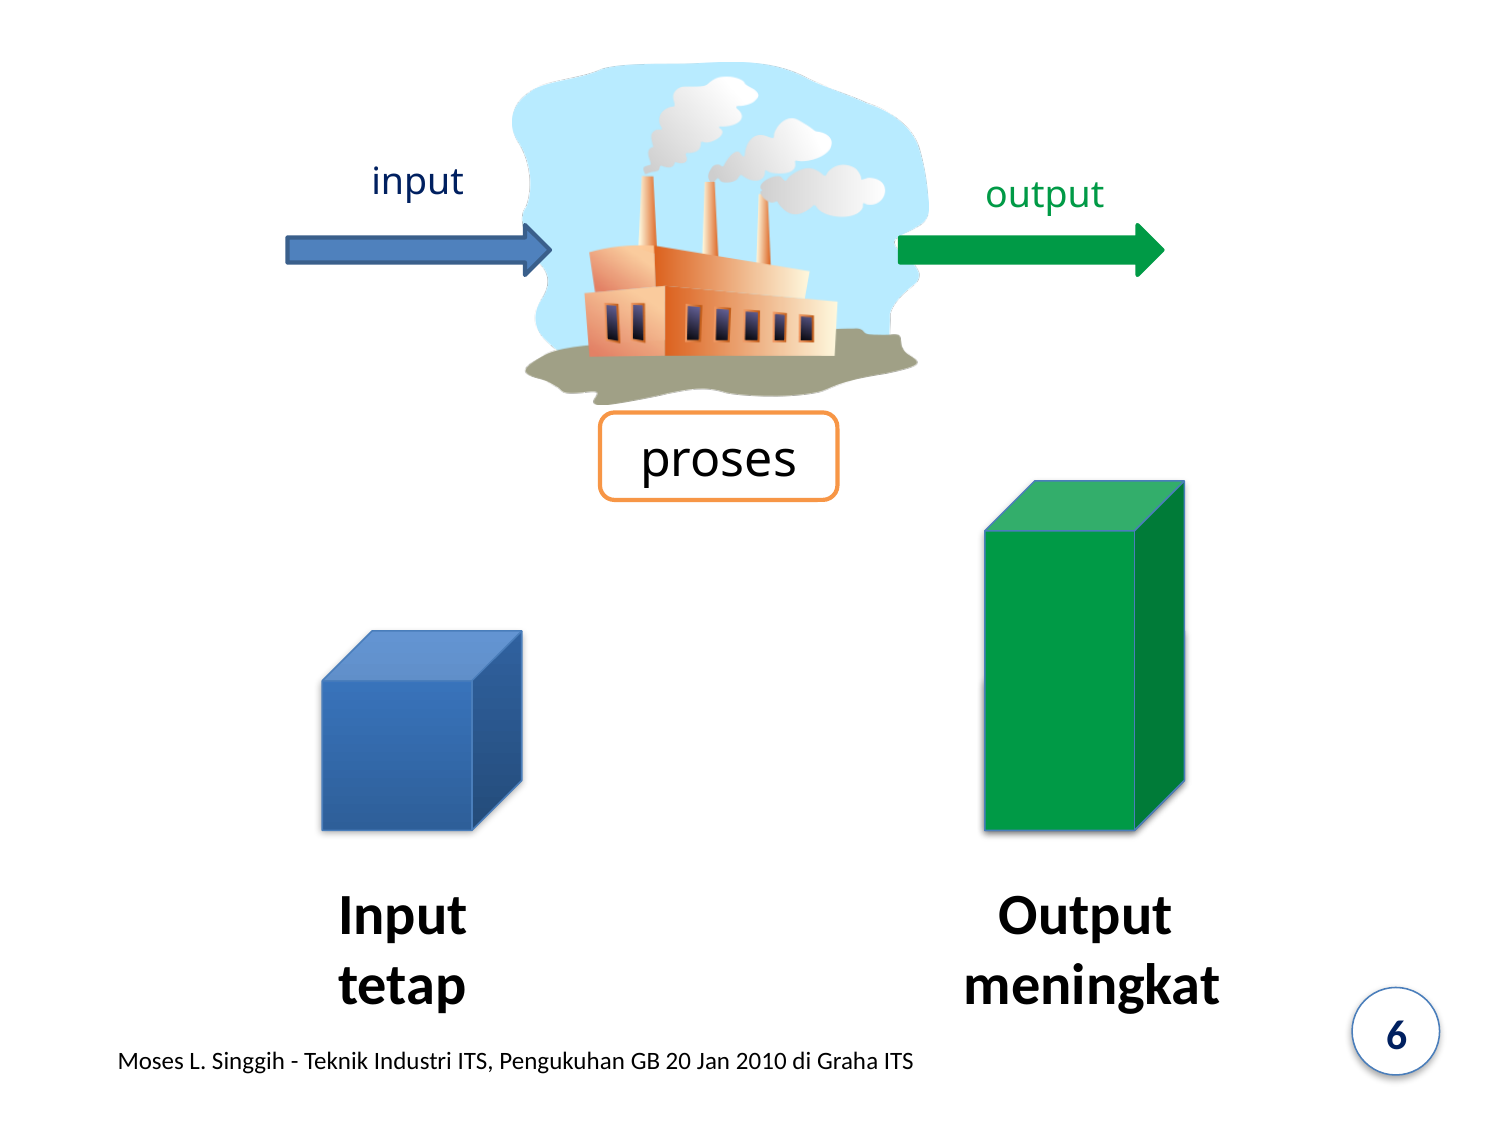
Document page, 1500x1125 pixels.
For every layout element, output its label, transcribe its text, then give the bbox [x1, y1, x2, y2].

text_box Output meningkat [949, 868, 1236, 1024]
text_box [287, 149, 1163, 501]
text_box Input tetap [323, 868, 496, 1024]
text_box [321, 630, 523, 832]
picture [512, 62, 929, 149]
text_box 6 [1371, 1000, 1423, 1065]
text_box Moses L. Singgih - Teknik Industri ITS, Pengukuhan GB 20 Jan 2010 di Graha ITS [102, 1037, 931, 1083]
text_box [1351, 986, 1441, 1076]
text_box [984, 480, 1186, 832]
